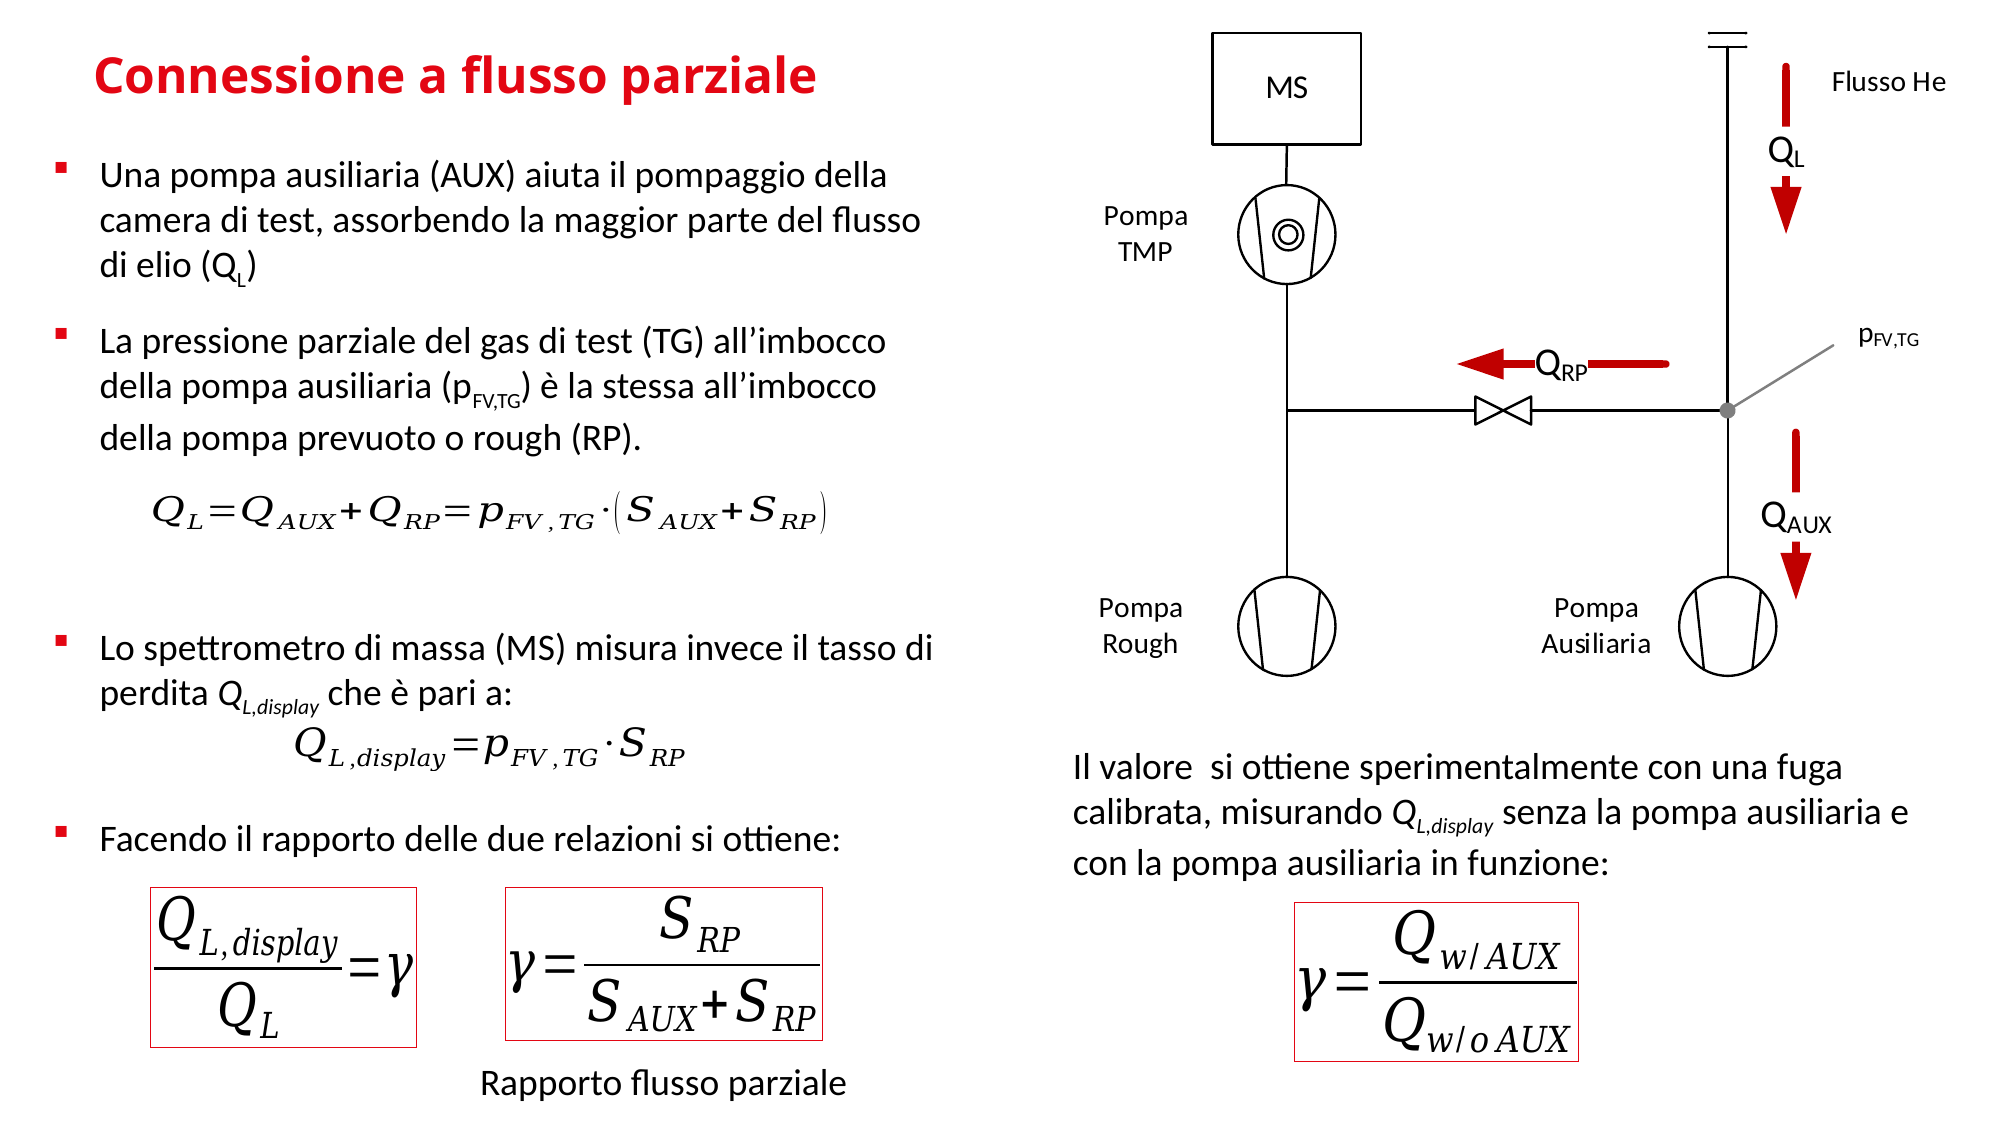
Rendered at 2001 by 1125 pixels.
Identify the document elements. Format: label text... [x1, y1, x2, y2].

picture [1079, 27, 1962, 679]
text_box Una pompa ausiliaria (AUX) aiuta il pompaggio della camera di test, assorbendo la maggior parte del flusso di elio (QL) La pressione parziale del gas di test (TG) all’imbocco della pompa ausiliaria (pFV,TG) è la stessa all’imbocco della pompa prevuoto o rough (RP). Lo spettrometro di massa (MS) misura invece il tasso di perdita QL,display che è pari a: Facendo il rapporto delle due relazioni si ottiene: [38, 142, 974, 937]
title Connessione a flusso parziale [78, 42, 1079, 112]
text_box Rapporto flusso parziale [465, 1050, 863, 1111]
